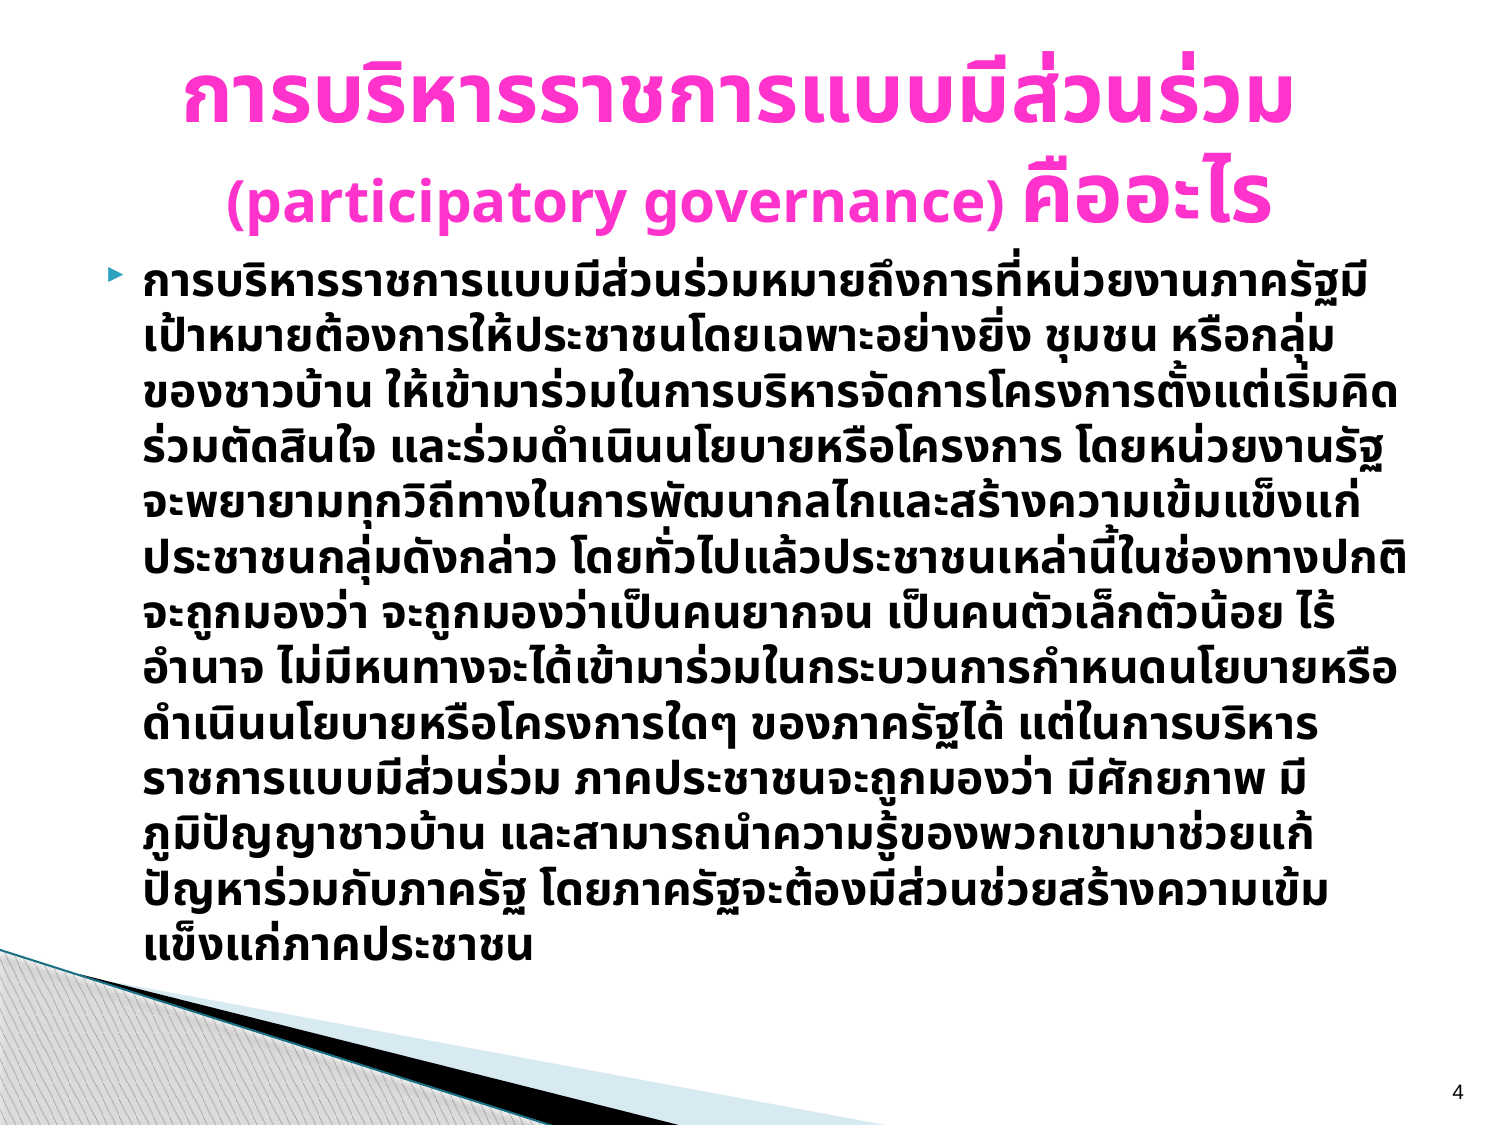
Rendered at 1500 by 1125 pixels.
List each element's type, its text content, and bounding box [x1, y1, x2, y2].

slide_number 4 [1418, 1051, 1479, 1112]
list การบริหารราชการแบบมีส่วนร่วมหมายถึงการที่หน่วยงานภาครัฐมีเป้าหมายต้องการให้ประชาชนโดยเฉพาะอย่างยิ่ง ชุมชน หรือกลุ่มของชาวบ้าน ให้เข้ามาร่วมในการบริหารจัดการโครงการตั้งแต่เริ่มคิด ร่วมตัดสินใจ และร่วมดำเนินนโยบายหรือโครงการ โดยหน่วยงานรัฐจะพยายามทุกวิถีทางในการพัฒนากลไกและสร้างความเข้มแข็งแก่ประชาชนกลุ่มดังกล่าว โดยทั่วไปแล้วประชาชนเหล่านี้ในช่องทางปกติจะถูกมองว่า จะถูกมองว่าเป็นคนยากจน เป็นคนตัวเล็กตัวน้อย ไร้อำนาจ ไม่มีหนทางจะได้เข้ามาร่วมในกระบวนการกำหนดนโยบายหรือดำเนินนโยบายหรือโครงการใดๆ ของภาครัฐได้ แต่ในการบริหารราชการแบบมีส่วนร่วม ภาคประชาชนจะถูกมองว่า มีศักยภาพ มีภูมิปัญญาชาวบ้าน และสามารถนำความรู้ของพวกเขามาช่วยแก้ปัญหาร่วมกับภาครัฐ โดยภาครัฐจะต้องมีส่วนช่วยสร้างความเข้มแข็งแก่ภาคประชาชน [75, 243, 1425, 986]
title การบริหารราชการแบบมีส่วนร่วม (participatory governance) คืออะไร [75, 45, 1425, 233]
